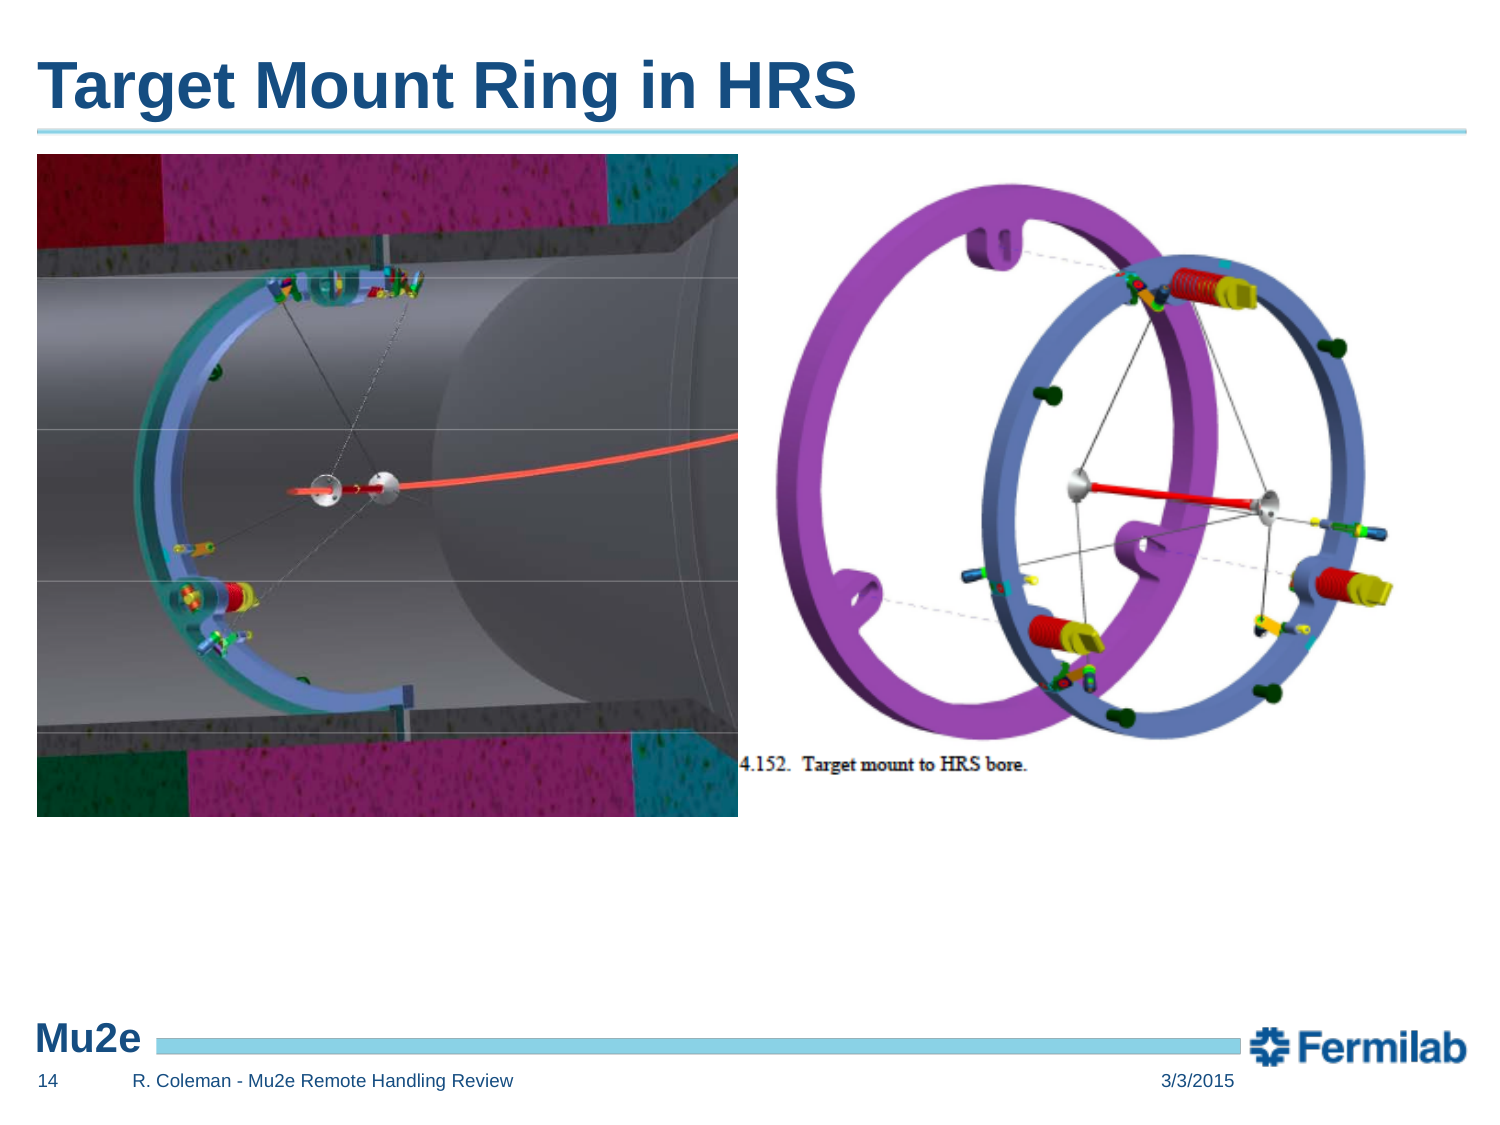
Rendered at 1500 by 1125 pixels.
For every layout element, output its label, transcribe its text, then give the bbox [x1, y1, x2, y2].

picture [687, 797, 693, 804]
title Target Mount Ring in HRS [37, 17, 1463, 123]
slide_number 14 [37, 1068, 111, 1109]
footer R. Coleman - Mu2e Remote Handling Review [132, 1068, 1014, 1109]
picture [37, 153, 1500, 817]
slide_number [1058, 1068, 1235, 1109]
